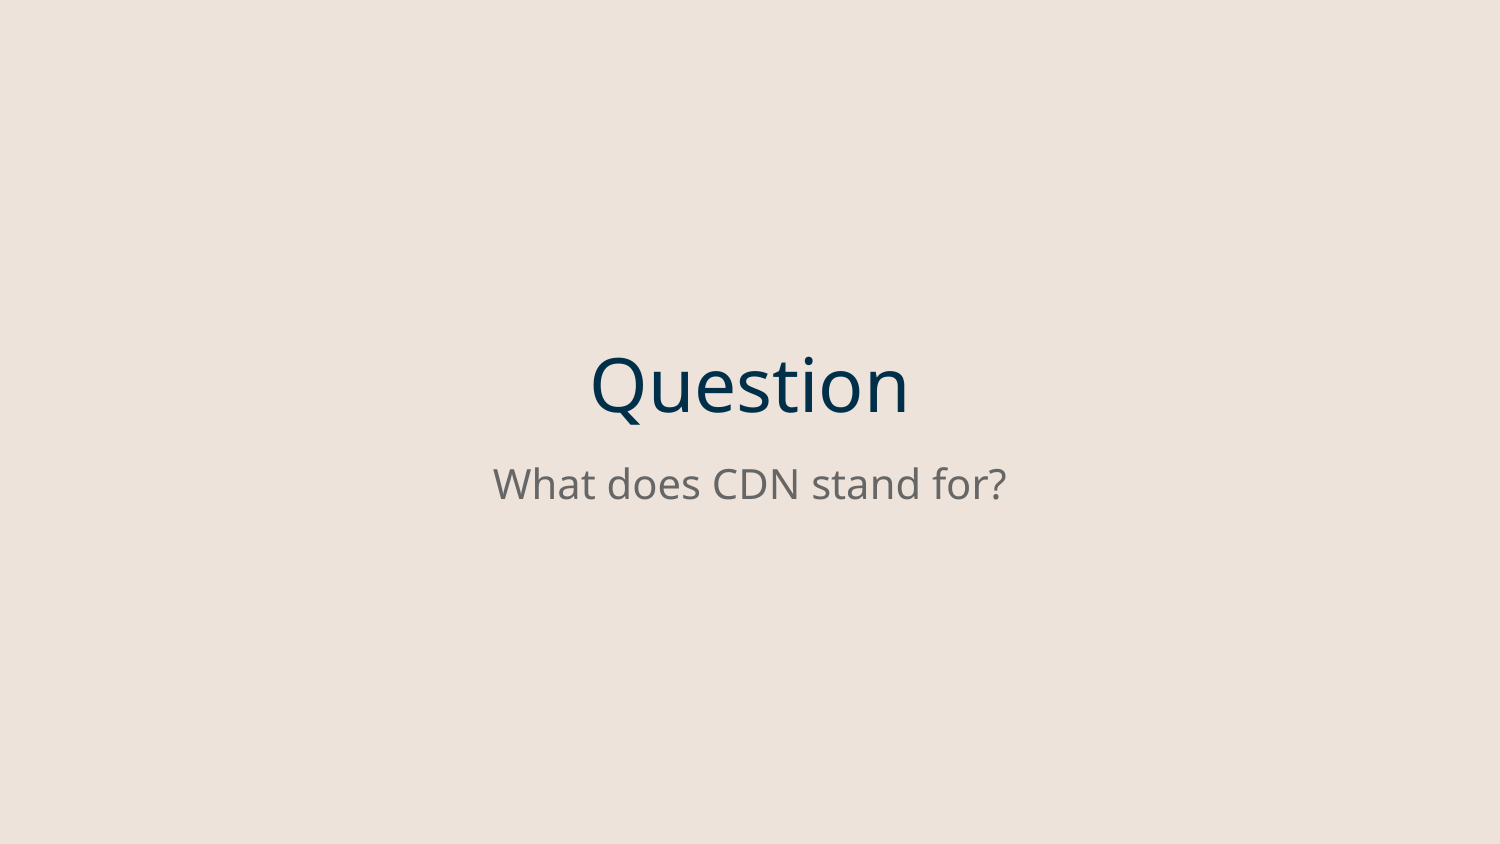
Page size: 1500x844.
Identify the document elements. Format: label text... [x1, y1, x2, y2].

title Question What does CDN stand for? [237, 130, 1263, 713]
